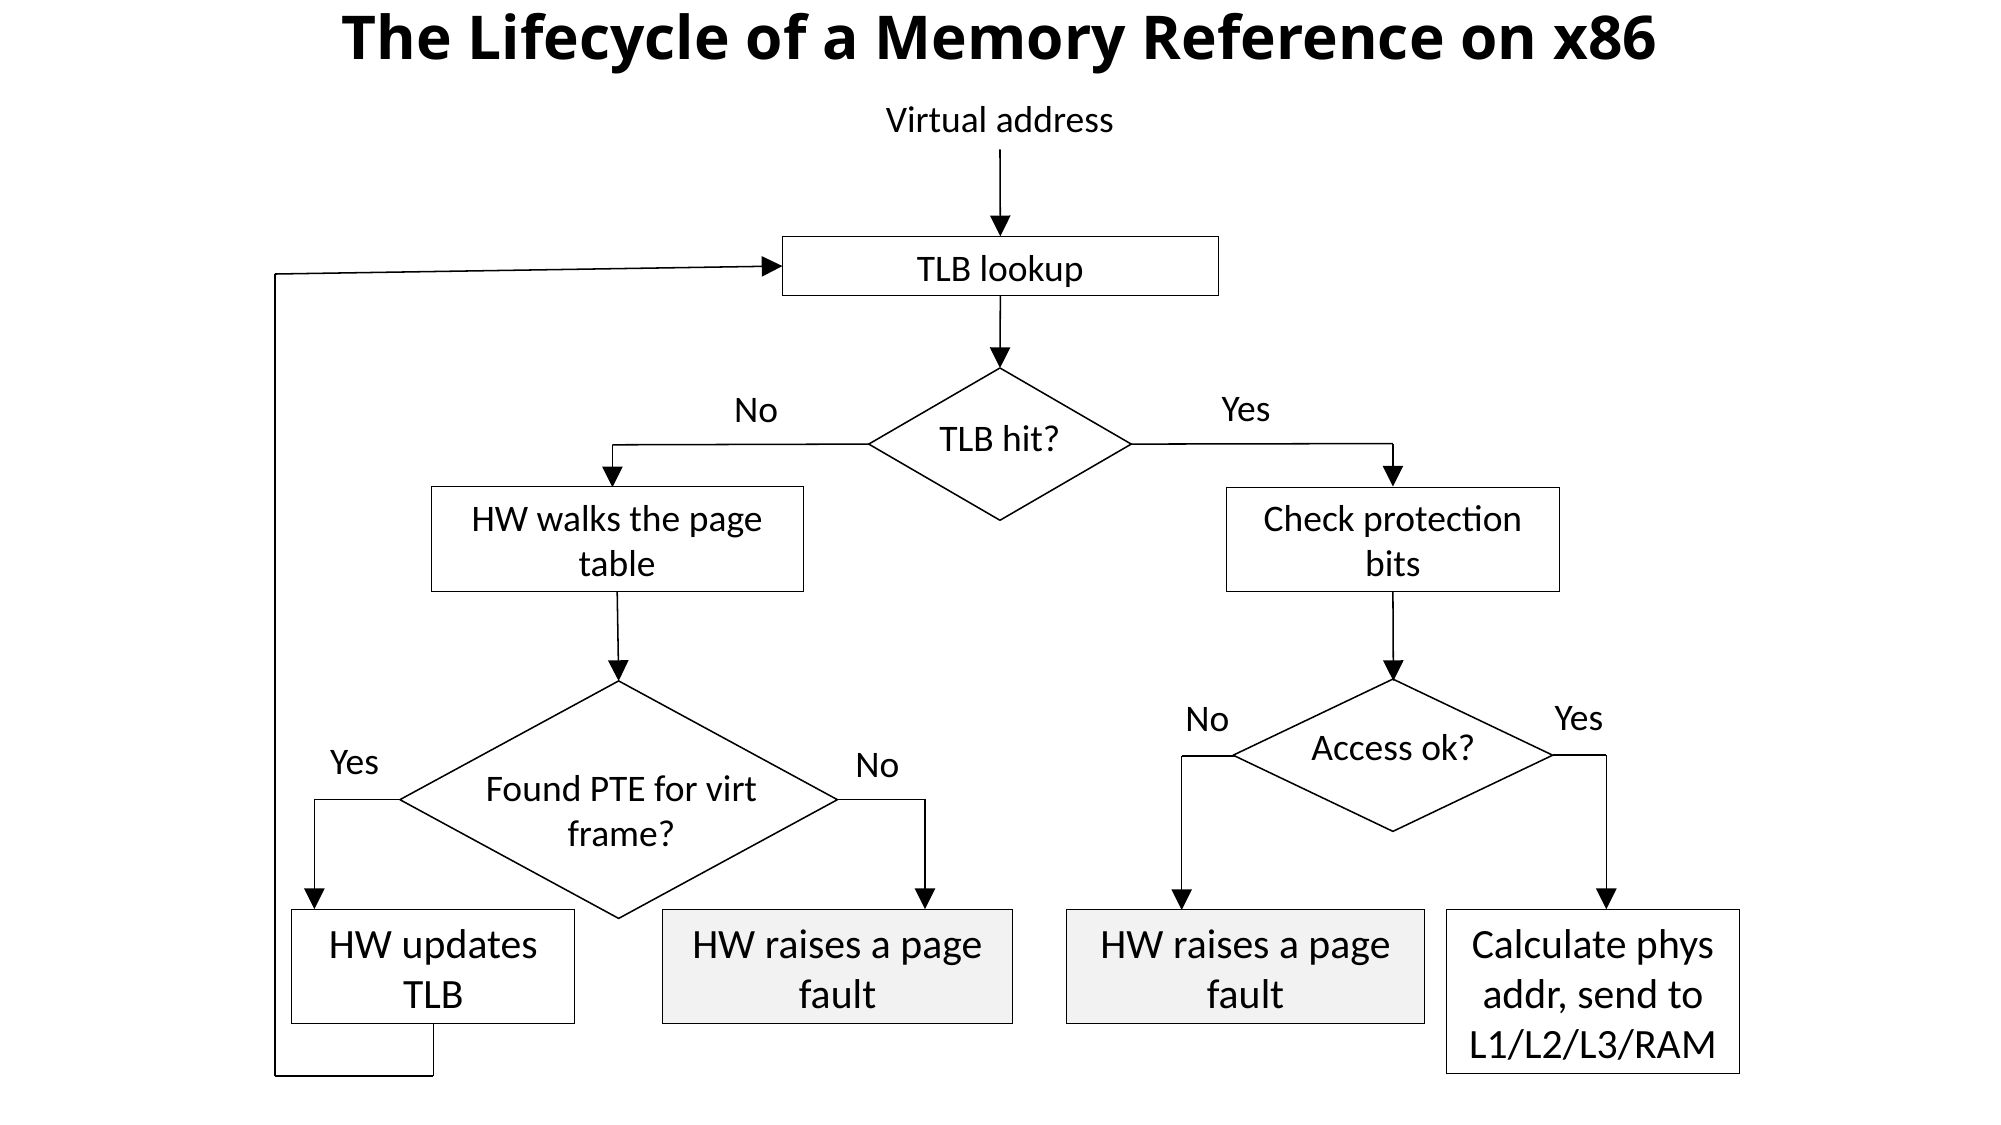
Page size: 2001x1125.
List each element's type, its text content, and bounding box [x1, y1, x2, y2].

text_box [1233, 594, 1553, 832]
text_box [274, 266, 783, 274]
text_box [662, 732, 1013, 1026]
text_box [782, 149, 1219, 297]
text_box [399, 592, 838, 919]
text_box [1131, 376, 1560, 594]
text_box The Lifecycle of a Memory Reference on x86 [209, 0, 1791, 79]
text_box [1066, 686, 1425, 1026]
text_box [431, 377, 869, 593]
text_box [291, 729, 575, 1026]
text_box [868, 296, 1132, 521]
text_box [1446, 685, 1740, 1076]
text_box Virtual address [781, 87, 1218, 148]
